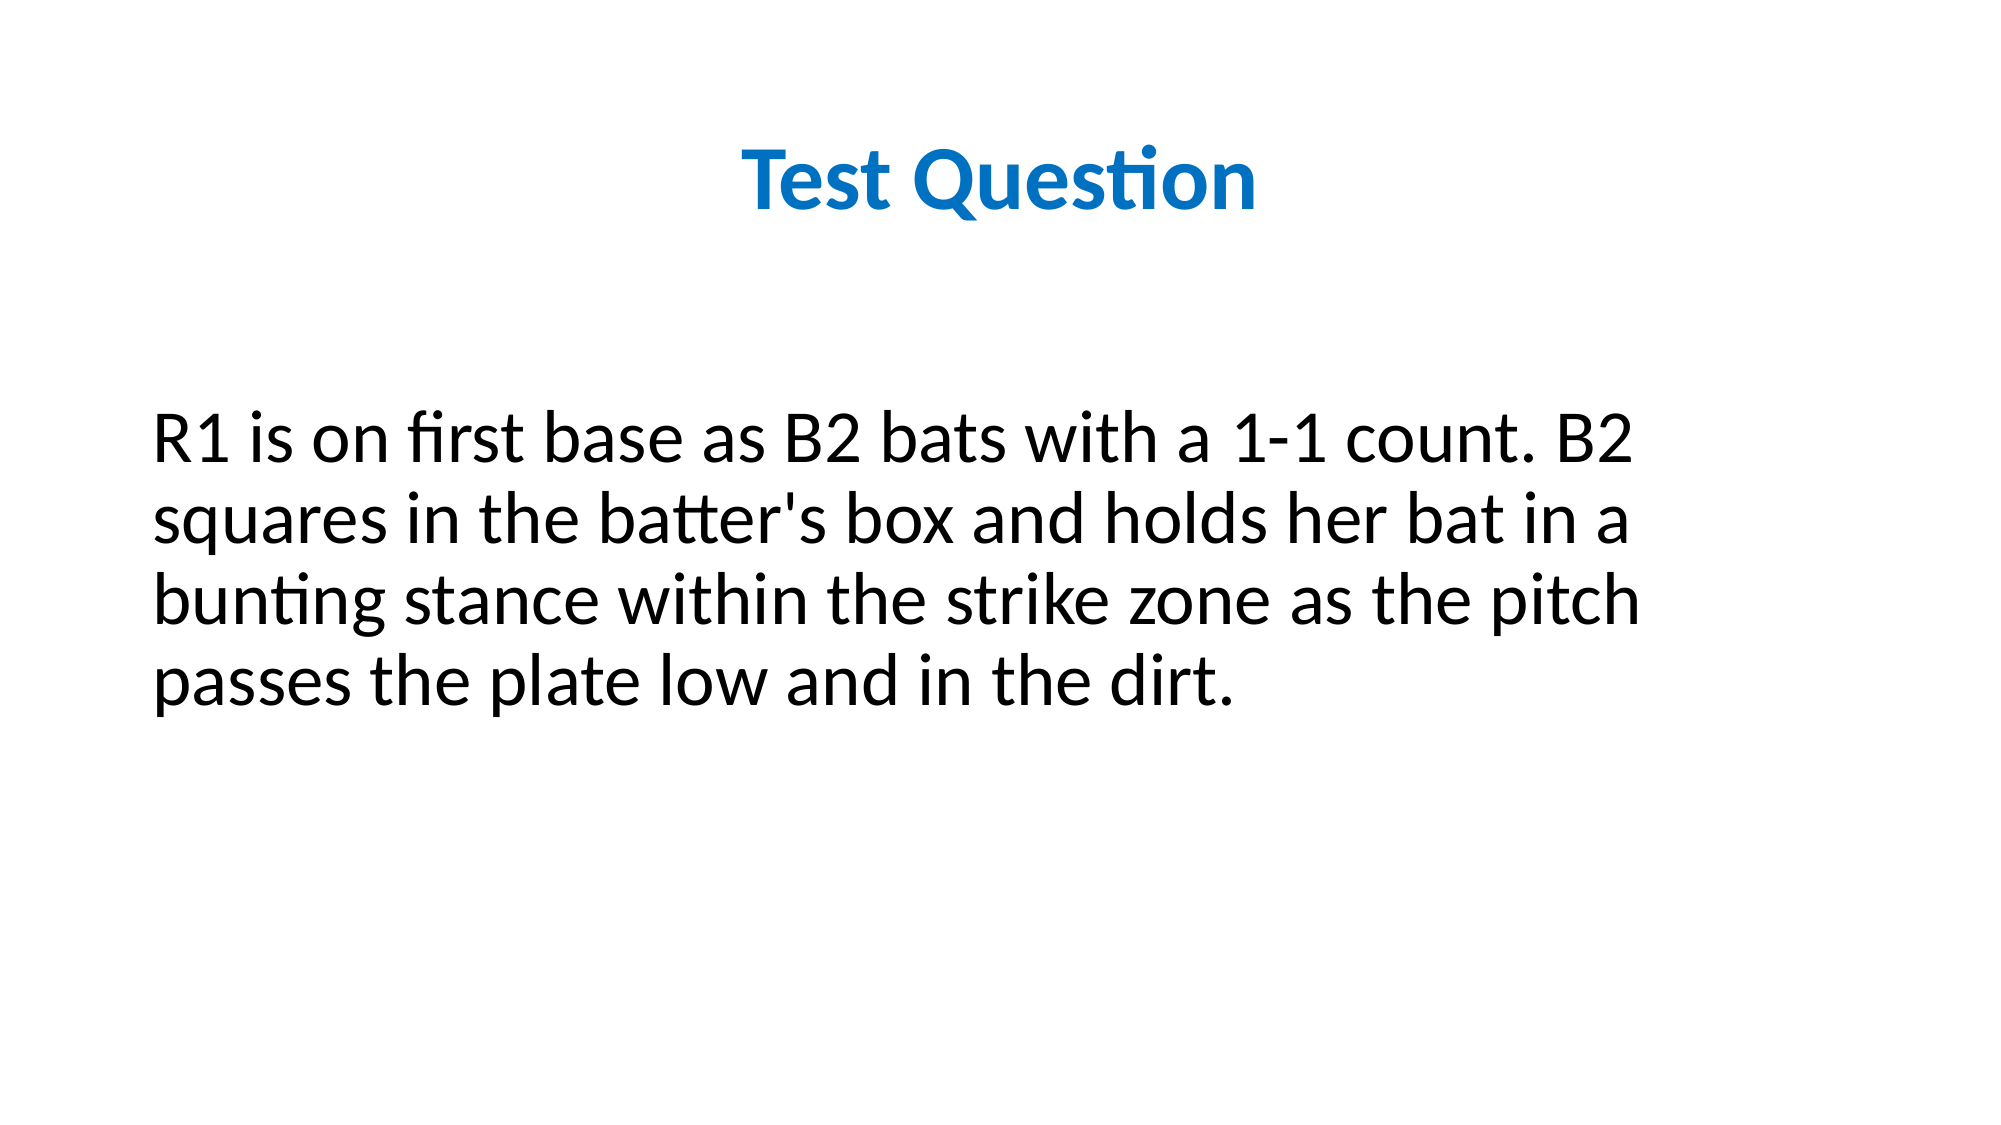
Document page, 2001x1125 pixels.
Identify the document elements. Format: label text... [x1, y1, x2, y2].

list R1 is on first base as B2 bats with a 1-1 count. B2 squares in the batter's box and holds her bat in a bunting stance within the strike zone as the pitch passes the plate low and in the dirt. [137, 299, 1863, 1014]
title Test Question [137, 59, 1863, 278]
